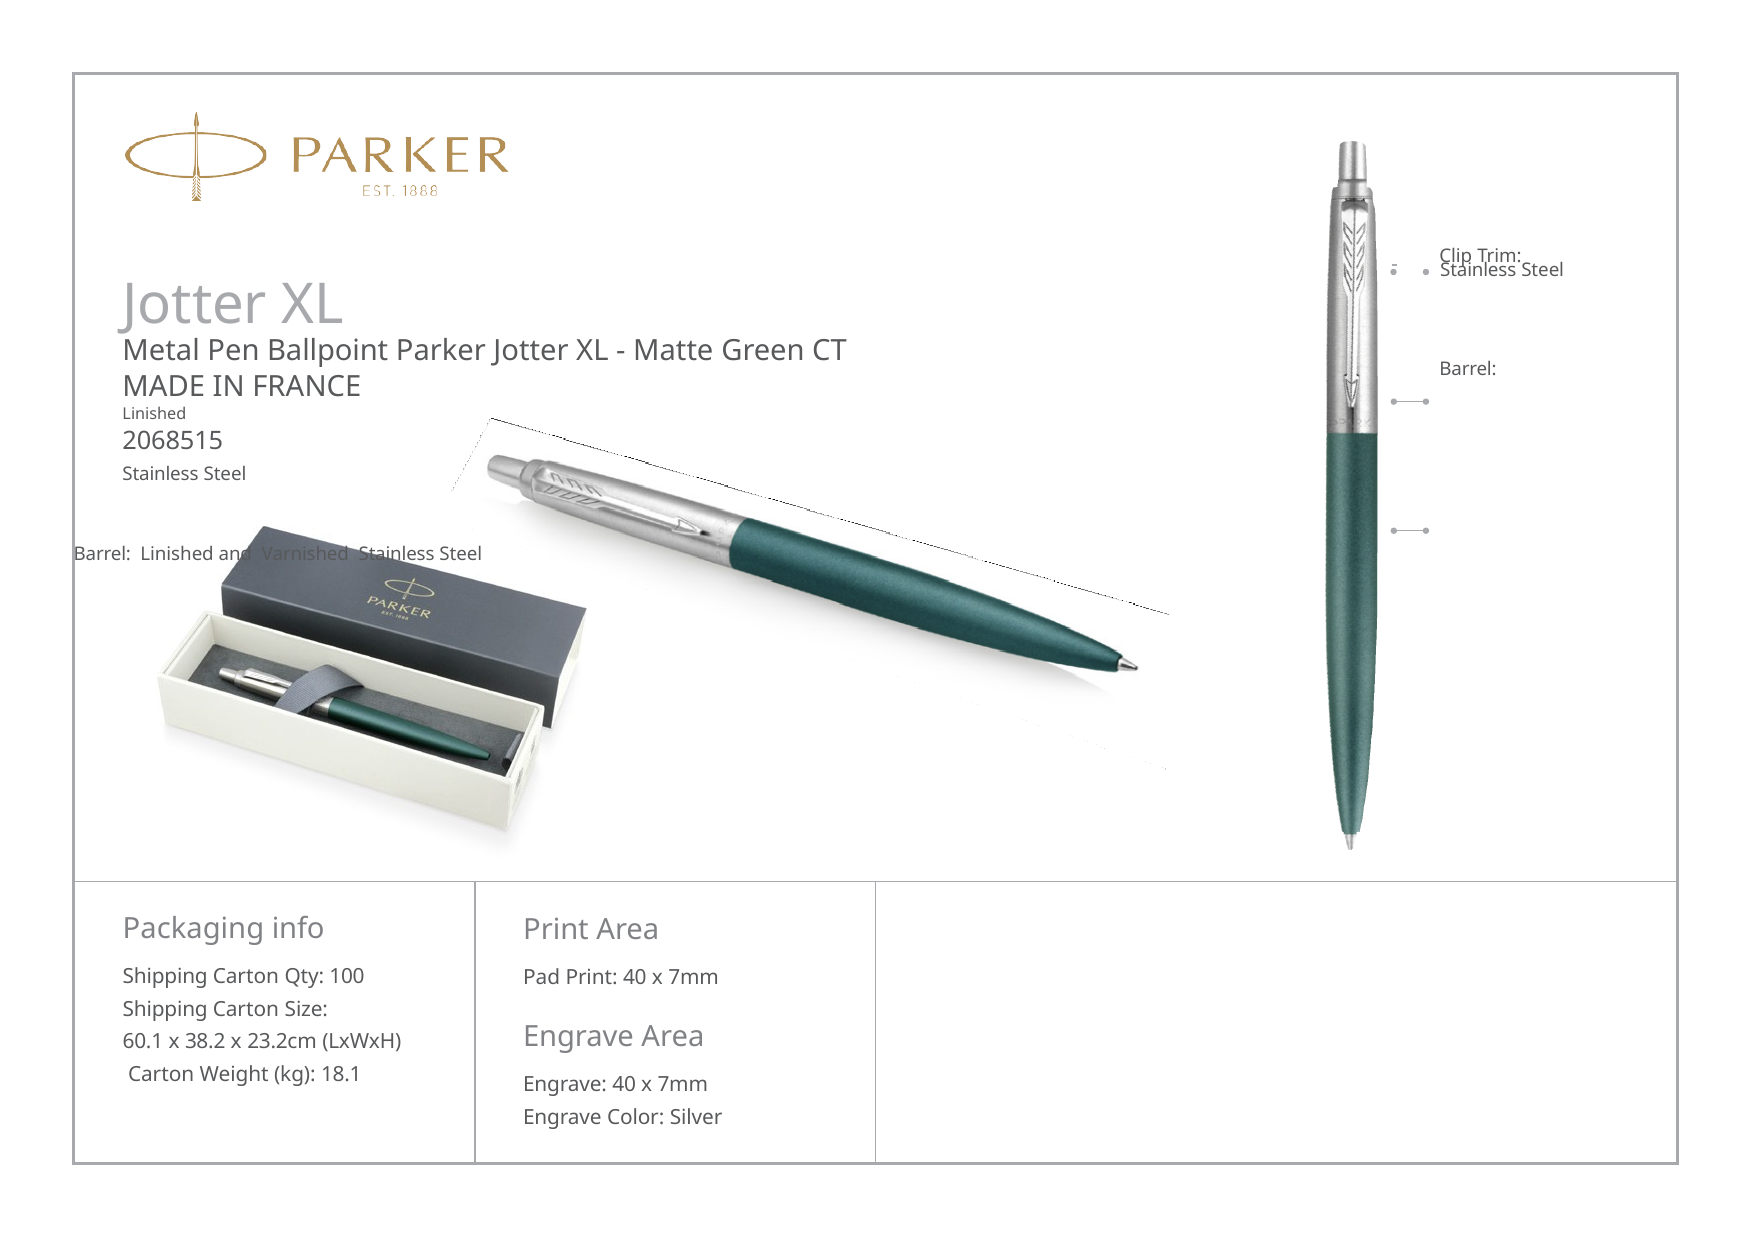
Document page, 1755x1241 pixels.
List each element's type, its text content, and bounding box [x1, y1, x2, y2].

table_header Clip Trim: Stainless Steel Jotter XL Metal Pen Ballpoint Parker Jotter XL - Matte Green CT Barrel: MADE IN FRANCE Linished 2068515 Stainless Steel Barrel: Linished and Varnished Stainless Steel [75, 75, 1676, 881]
table_cell [876, 882, 1676, 1162]
table_cell Packaging info Shipping Carton Qty: 100 Shipping Carton Size: 60.1 x 38.2 x 23.2cm (LxWxH) Carton Weight (kg): 18.1 [75, 882, 474, 1162]
table_cell Print Area Pad Print: 40 x 7mm Engrave Area Engrave: 40 x 7mm Engrave Color: Silver [476, 882, 875, 1162]
